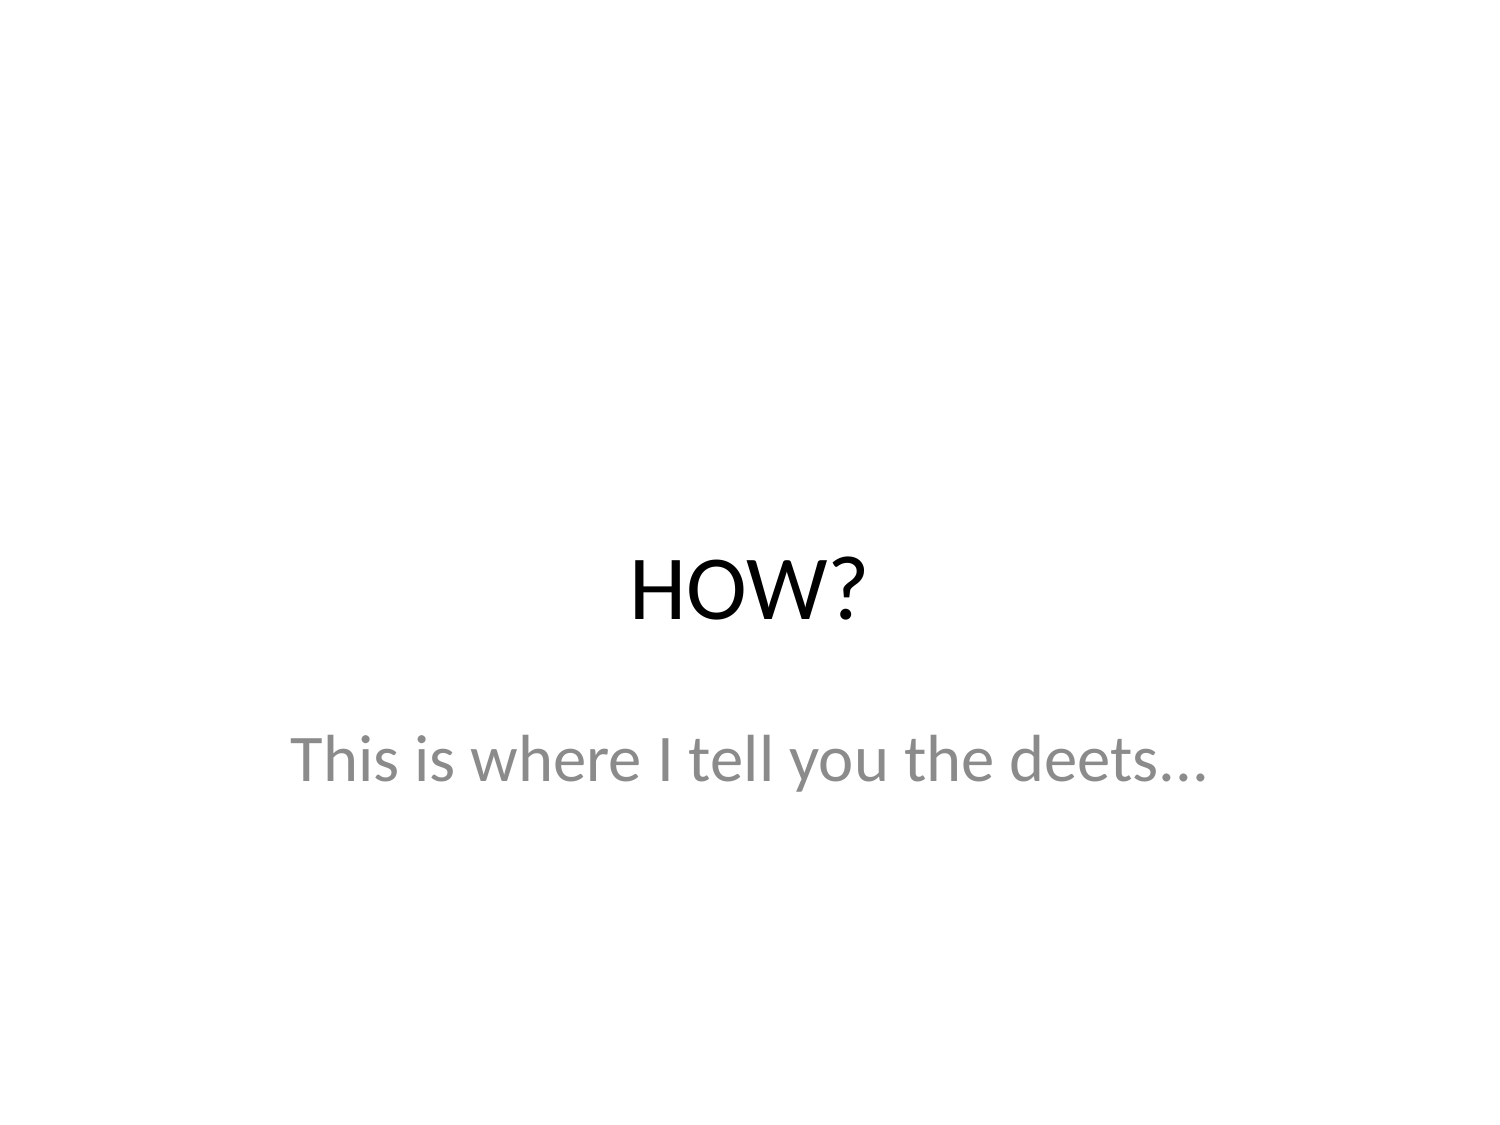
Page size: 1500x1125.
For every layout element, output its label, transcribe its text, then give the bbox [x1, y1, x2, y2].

title HOW? [112, 284, 1388, 653]
subtitle This is where I tell you the deets... [112, 676, 1388, 833]
